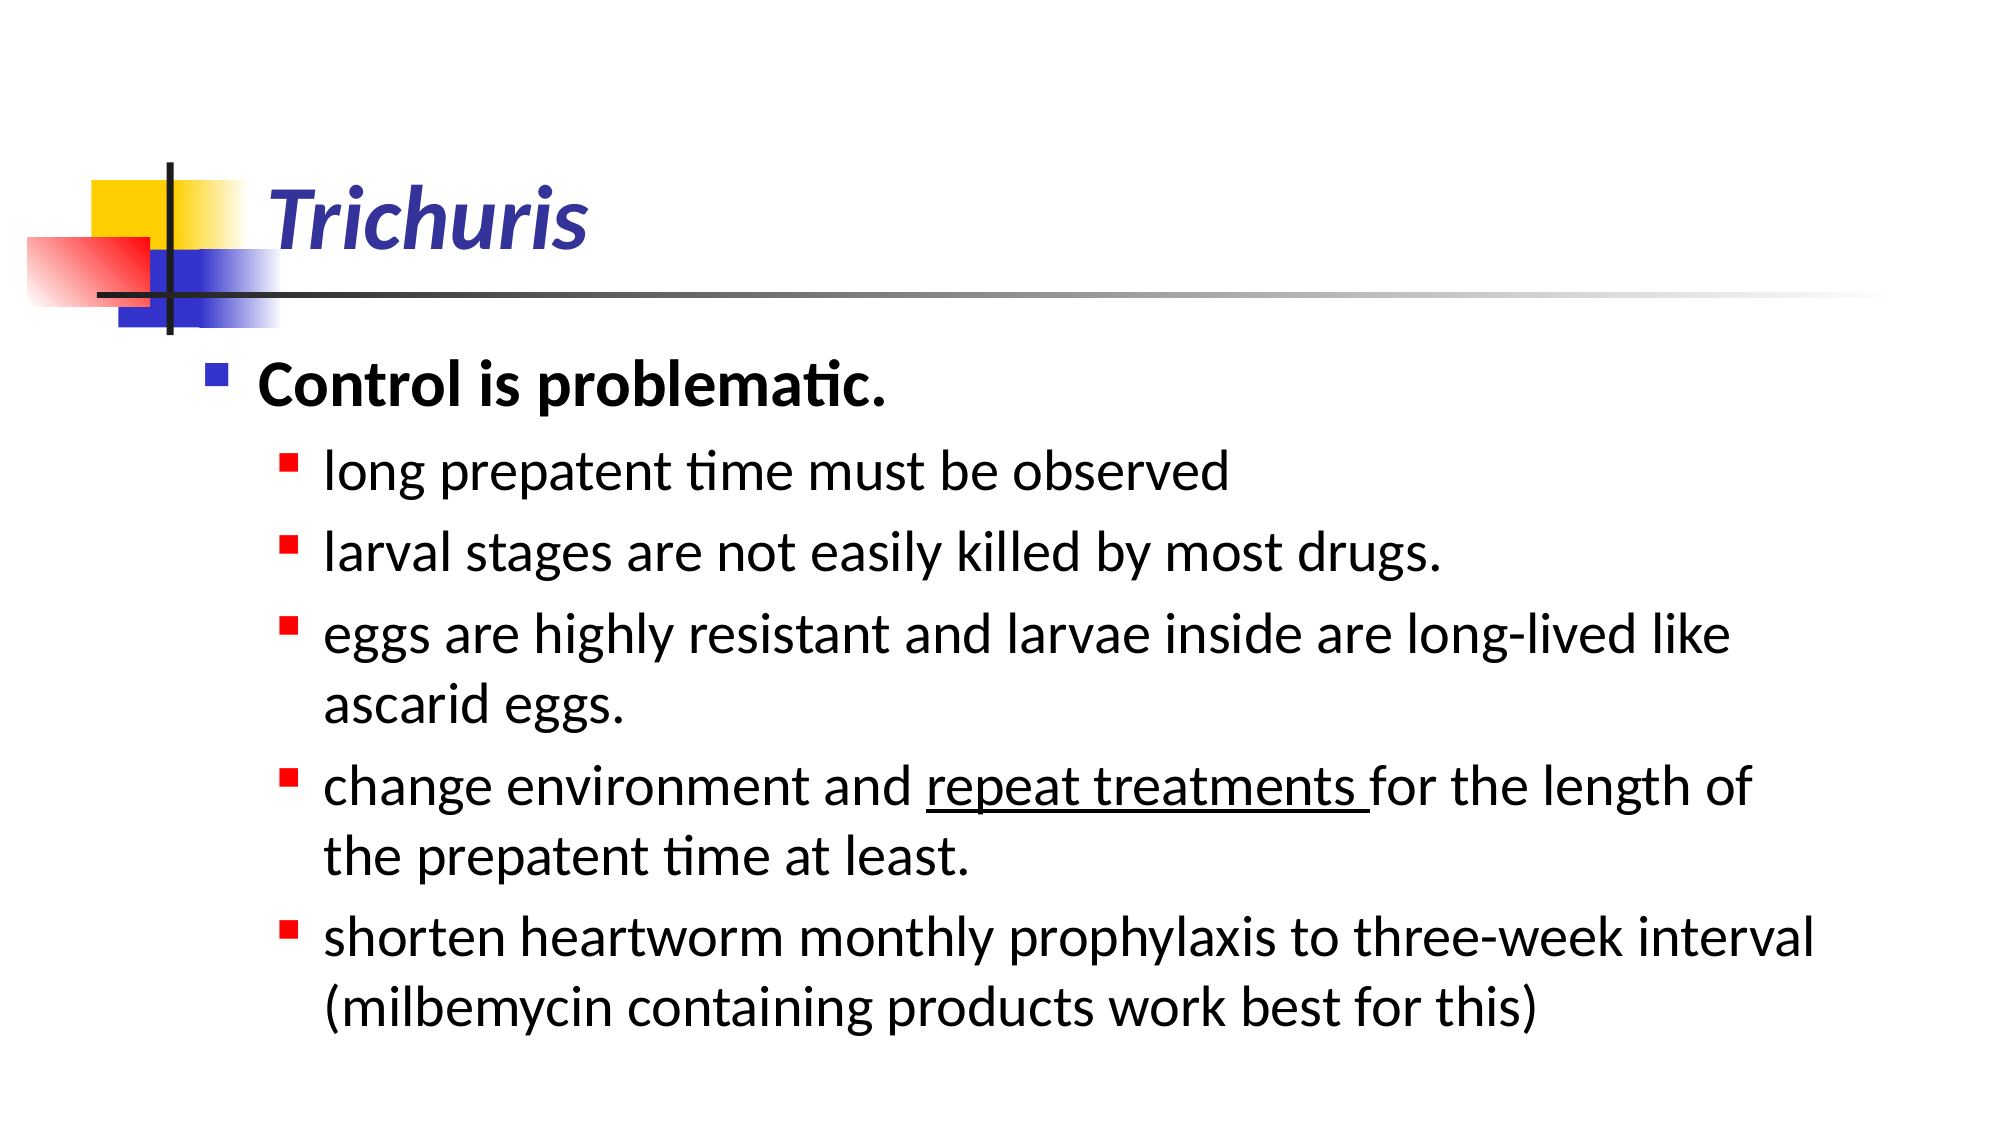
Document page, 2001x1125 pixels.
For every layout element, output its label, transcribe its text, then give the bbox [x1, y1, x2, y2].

title Trichuris [251, 122, 1497, 275]
list Control is problematic. long prepatent time must be observed larval stages are not easily killed by most drugs. eggs are highly resistant and larvae inside are long-lived like ascarid eggs. change environment and repeat treatments for the length of the prepatent time at least. shorten heartworm monthly prophylaxis to three-week interval (milbemycin containing products work best for this) [186, 332, 1848, 1071]
